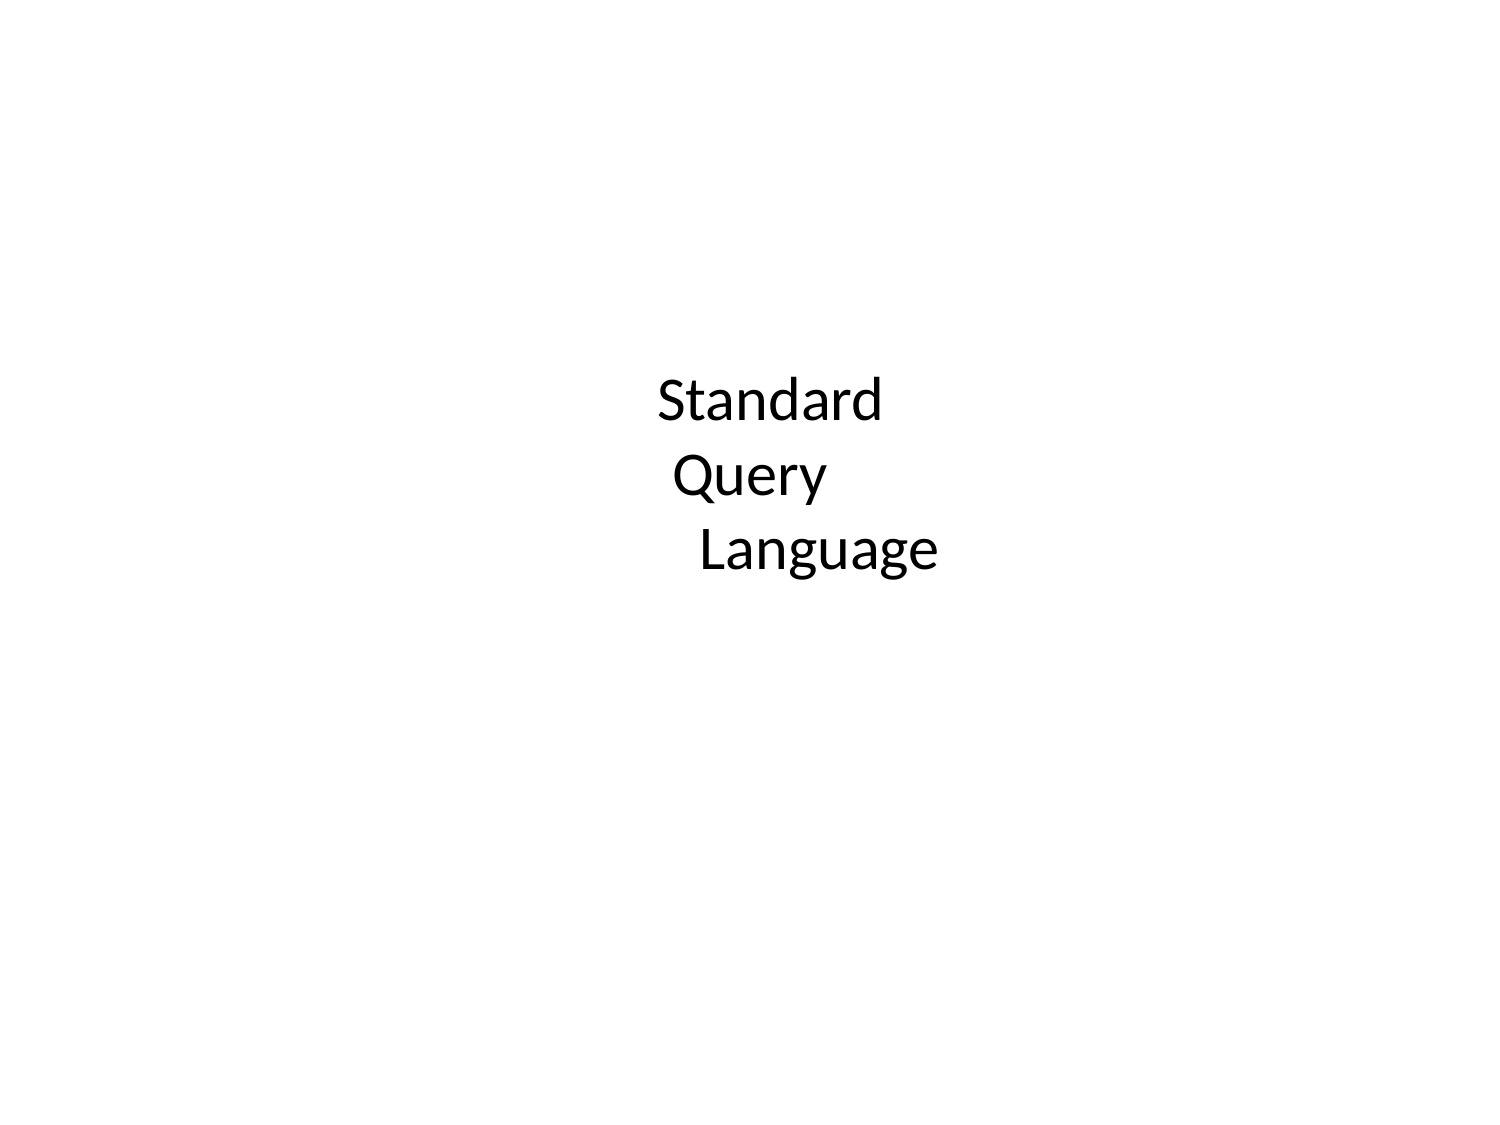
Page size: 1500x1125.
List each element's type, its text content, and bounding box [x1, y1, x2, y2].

title Standard Query Language [112, 349, 1388, 591]
